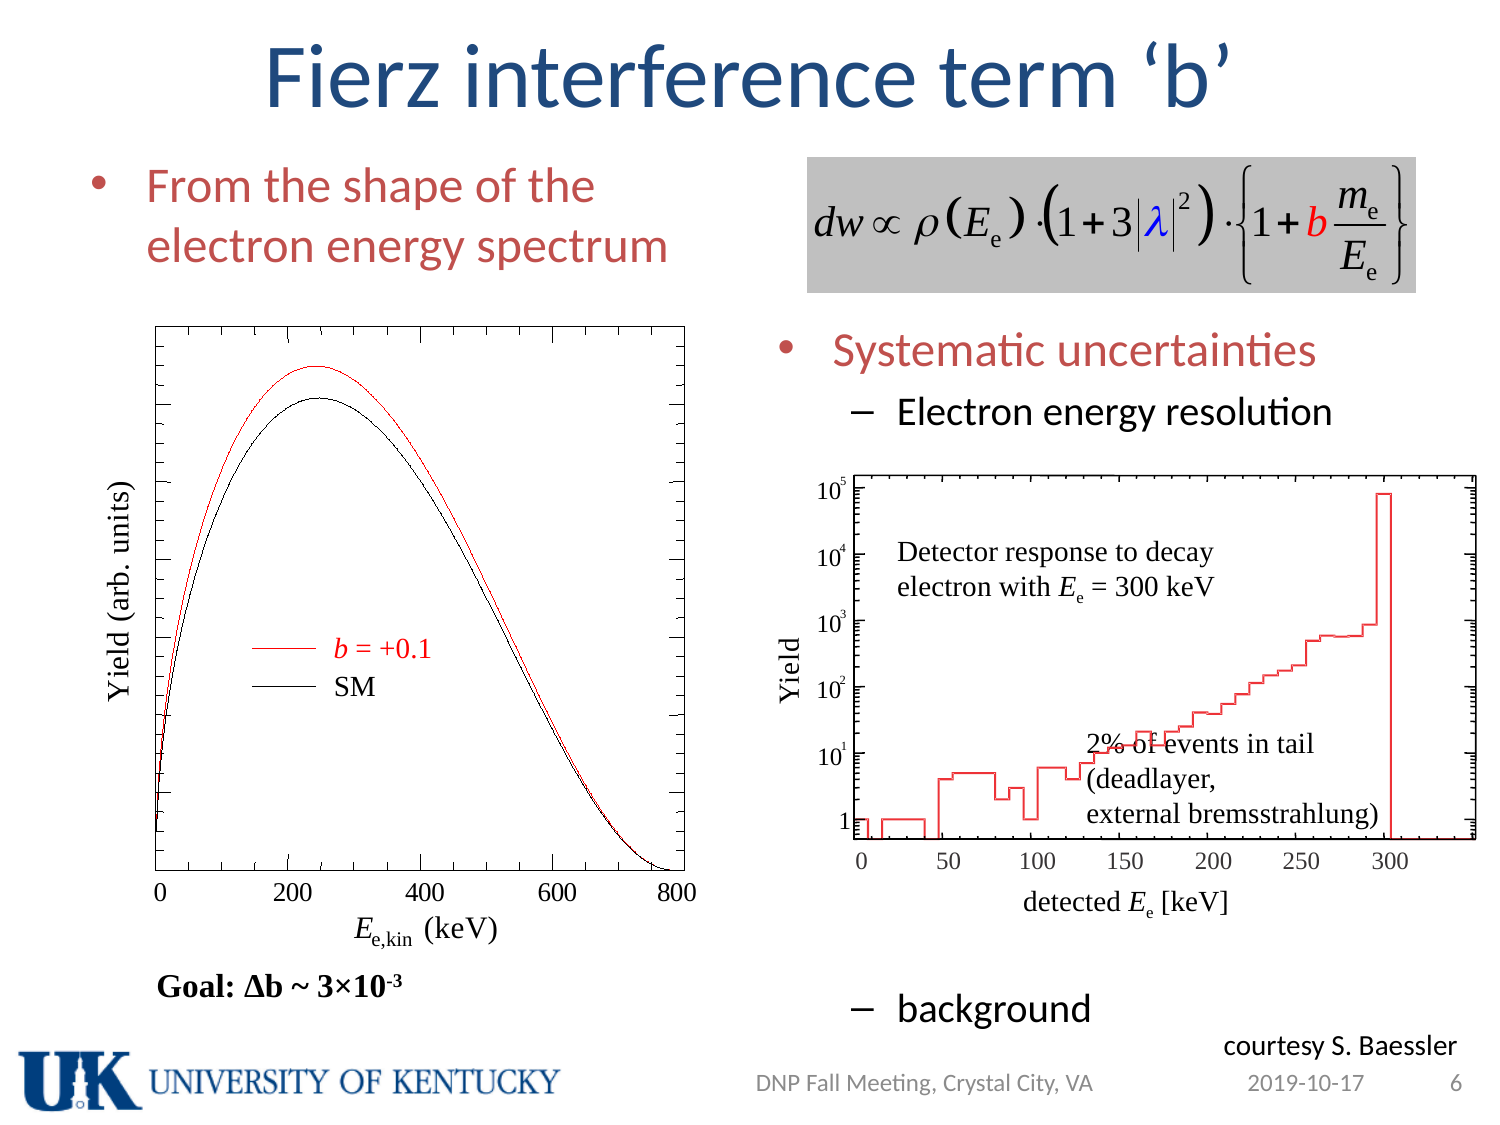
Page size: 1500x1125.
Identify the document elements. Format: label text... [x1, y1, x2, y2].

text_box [806, 156, 1417, 294]
text_box courtesy S. Baessler [1205, 1018, 1480, 1069]
slide_number 6 [1409, 1051, 1478, 1112]
footer DNP Fall Meeting, Crystal City, VA [644, 1051, 1206, 1112]
list Systematic uncertainties Electron energy resolution background [762, 309, 1425, 1044]
picture [12, 1047, 568, 1115]
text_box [769, 472, 1477, 929]
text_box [96, 326, 703, 954]
title Fierz interference term ‘b’ [0, 0, 1500, 143]
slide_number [1232, 1051, 1392, 1112]
list From the shape of the electron energy spectrum [75, 145, 738, 1044]
